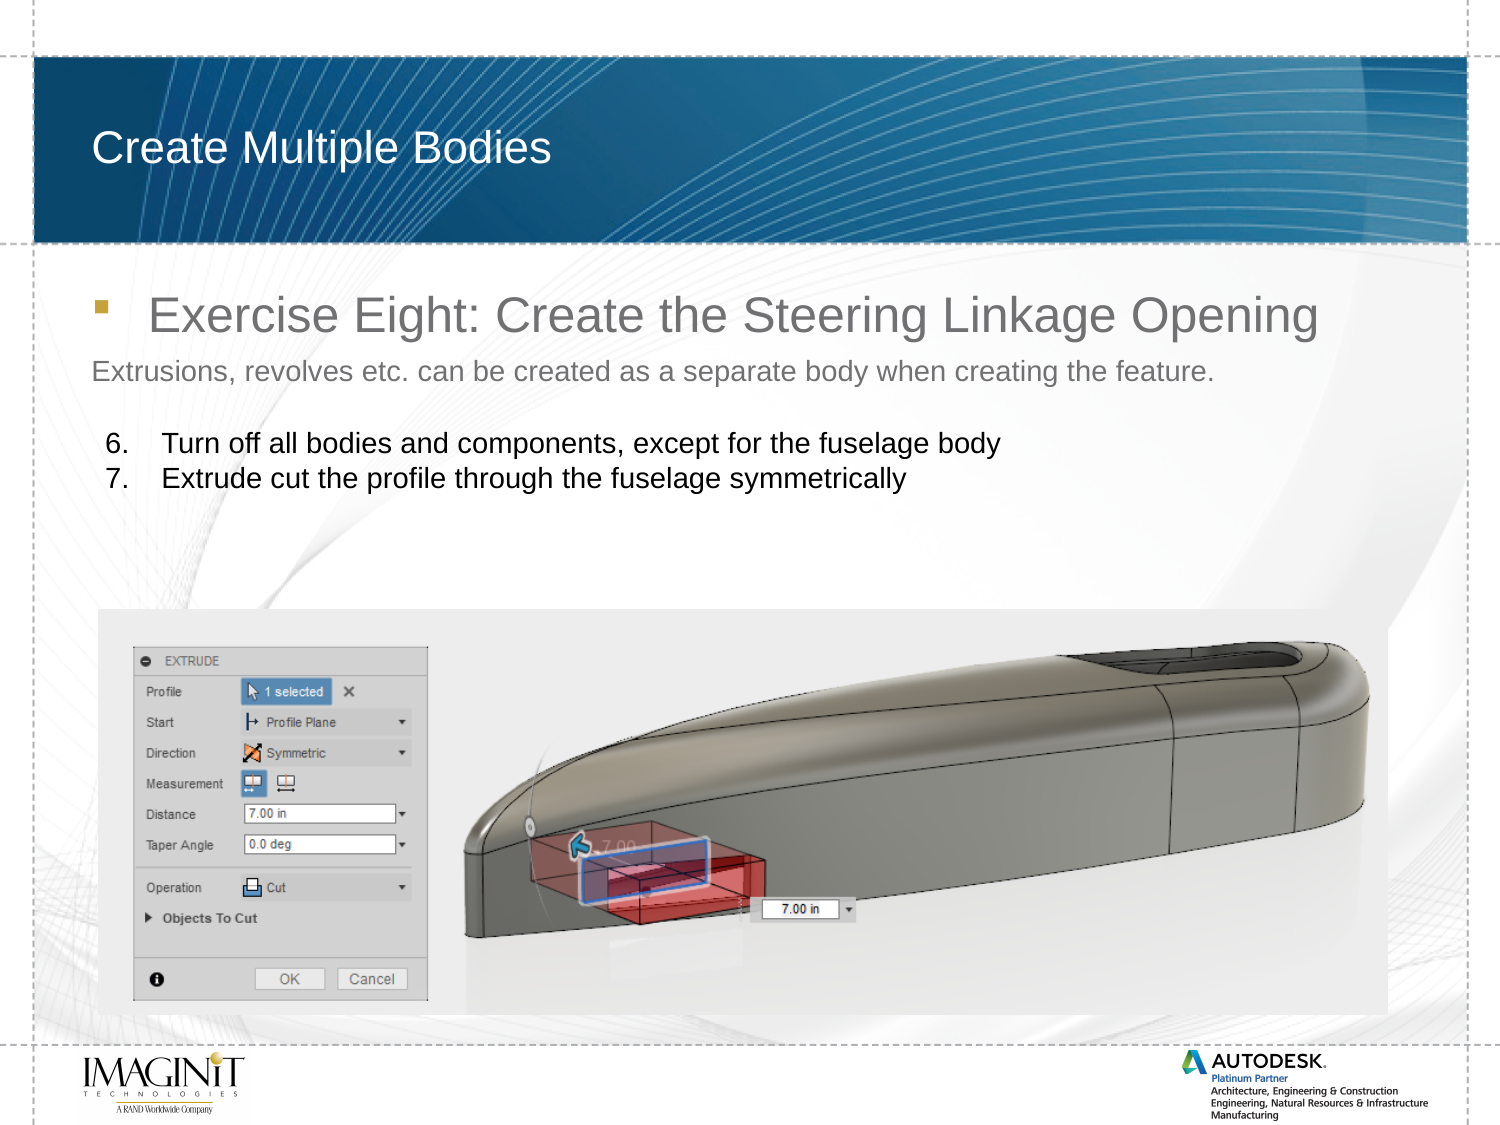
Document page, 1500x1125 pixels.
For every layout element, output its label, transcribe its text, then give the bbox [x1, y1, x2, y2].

text_box Turn off all bodies and components, except for the fuselage body Extrude cut the profile through the fuselage symmetrically [90, 417, 1400, 502]
title Create Multiple Bodies [76, 83, 1410, 206]
picture [0, 0, 1500, 1125]
list Exercise Eight: Create the Steering Linkage Opening Extrusions, revolves etc. can be created as a separate body when creating the feature. [76, 269, 1415, 1016]
